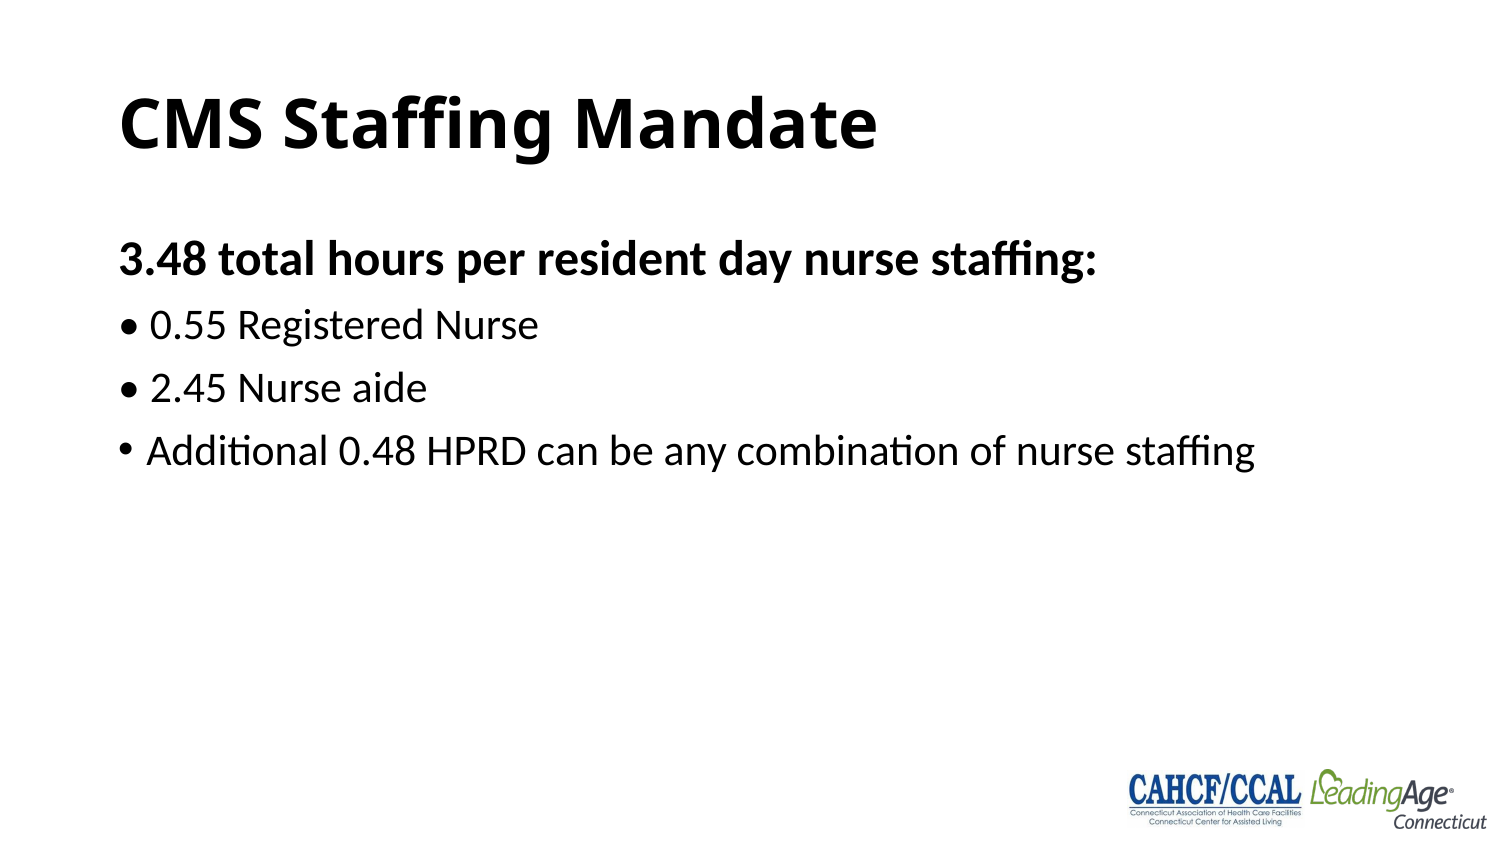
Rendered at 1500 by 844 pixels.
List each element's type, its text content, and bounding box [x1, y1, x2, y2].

list 3.48 total hours per resident day nurse staffing: • 0.55 Registered Nurse • 2.45 Nurse aide Additional 0.48 HPRD can be any combination of nurse staffing [103, 224, 1397, 760]
title CMS Staffing Mandate [103, 44, 1397, 208]
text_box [1127, 769, 1487, 829]
